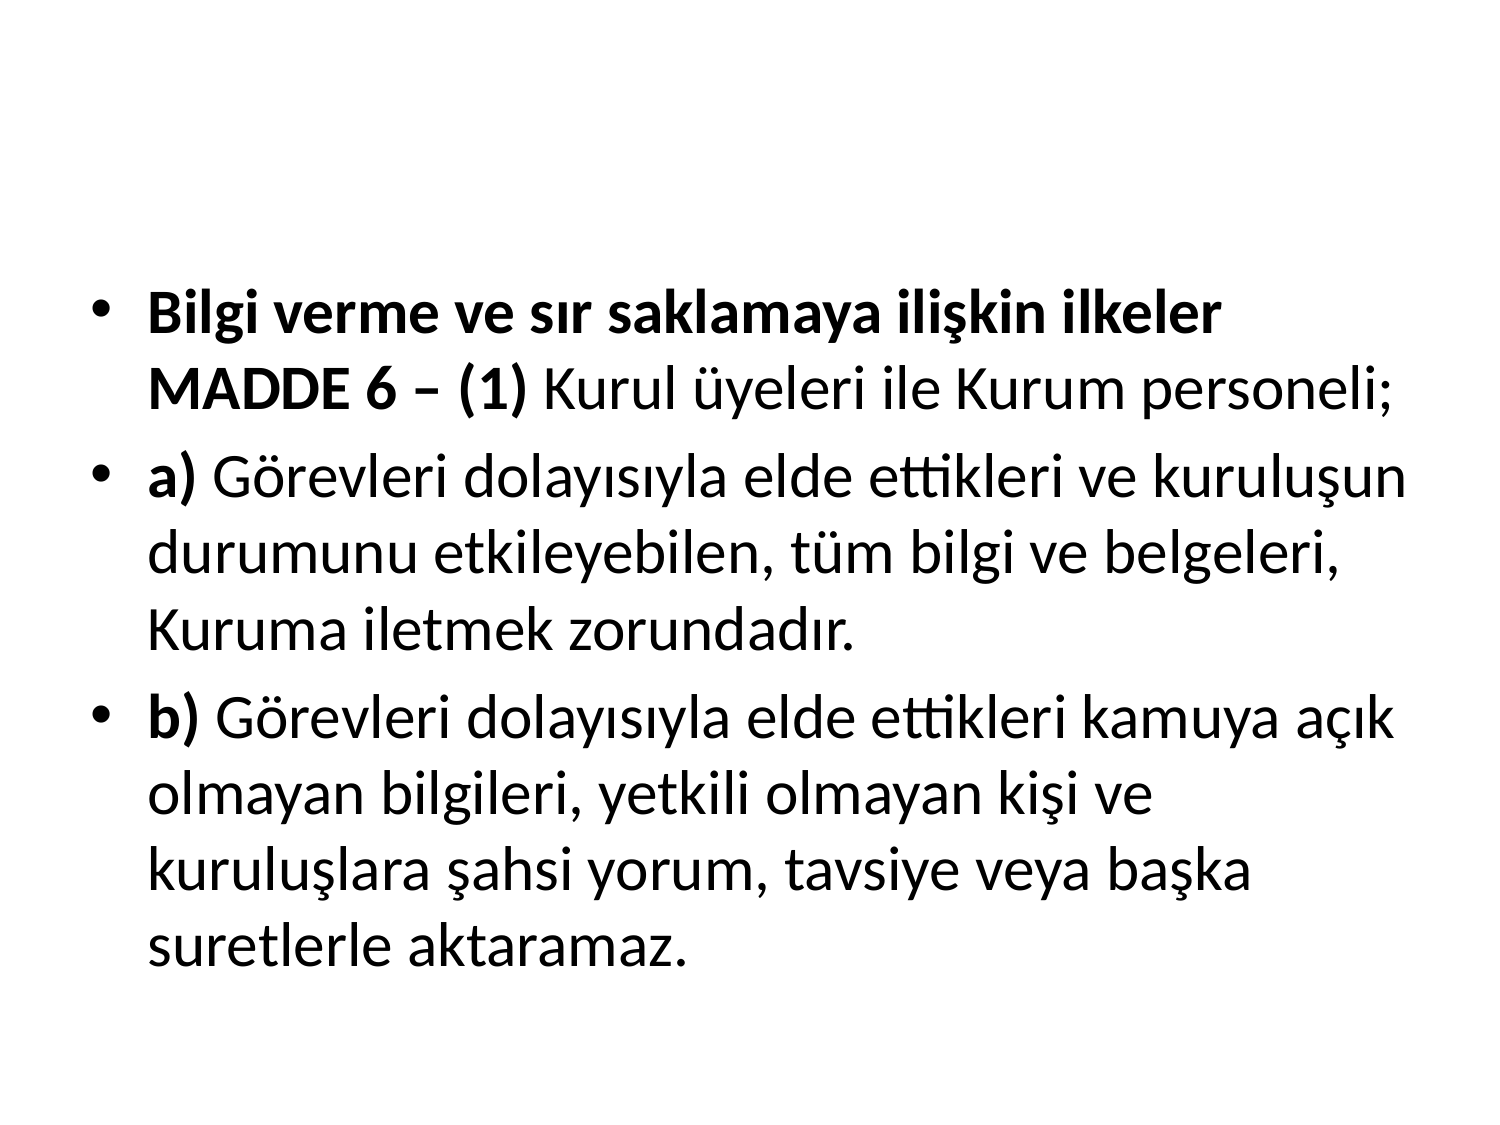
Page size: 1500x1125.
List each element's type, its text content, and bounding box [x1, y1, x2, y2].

list Bilgi verme ve sır saklamaya ilişkin ilkeler MADDE 6 – (1) Kurul üyeleri ile Kurum personeli; a) Görevleri dolayısıyla elde ettikleri ve kuruluşun durumunu etkileyebilen, tüm bilgi ve belgeleri, Kuruma iletmek zorundadır. b) Görevleri dolayısıyla elde ettikleri kamuya açık olmayan bilgileri, yetkili olmayan kişi ve kuruluşlara şahsi yorum, tavsiye veya başka suretlerle aktaramaz. [75, 262, 1425, 1005]
